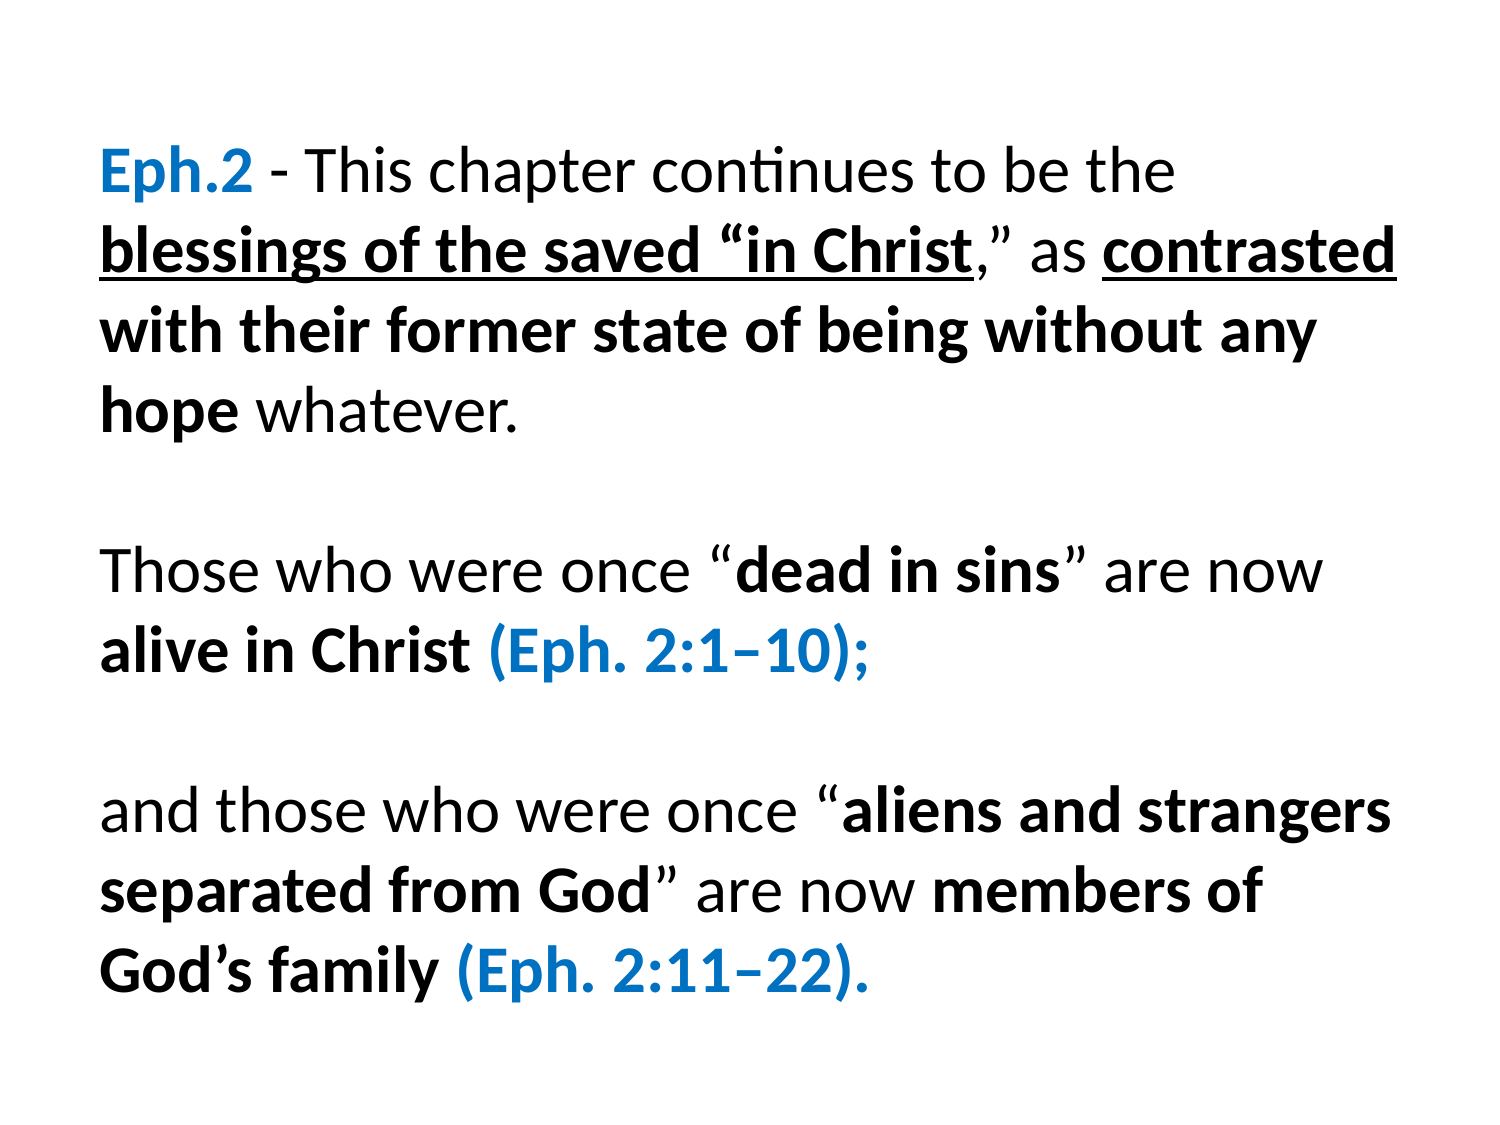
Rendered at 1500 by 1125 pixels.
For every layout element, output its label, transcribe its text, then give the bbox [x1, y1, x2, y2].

text_box Eph.2 - This chapter continues to be the blessings of the saved “in Christ,” as contrasted with their former state of being without any hope whatever. Those who were once “dead in sins” are now alive in Christ (Eph. 2:1–10); and those who were once “aliens and strangers separated from God” are now members of God’s family (Eph. 2:11–22). [84, 118, 1436, 1093]
